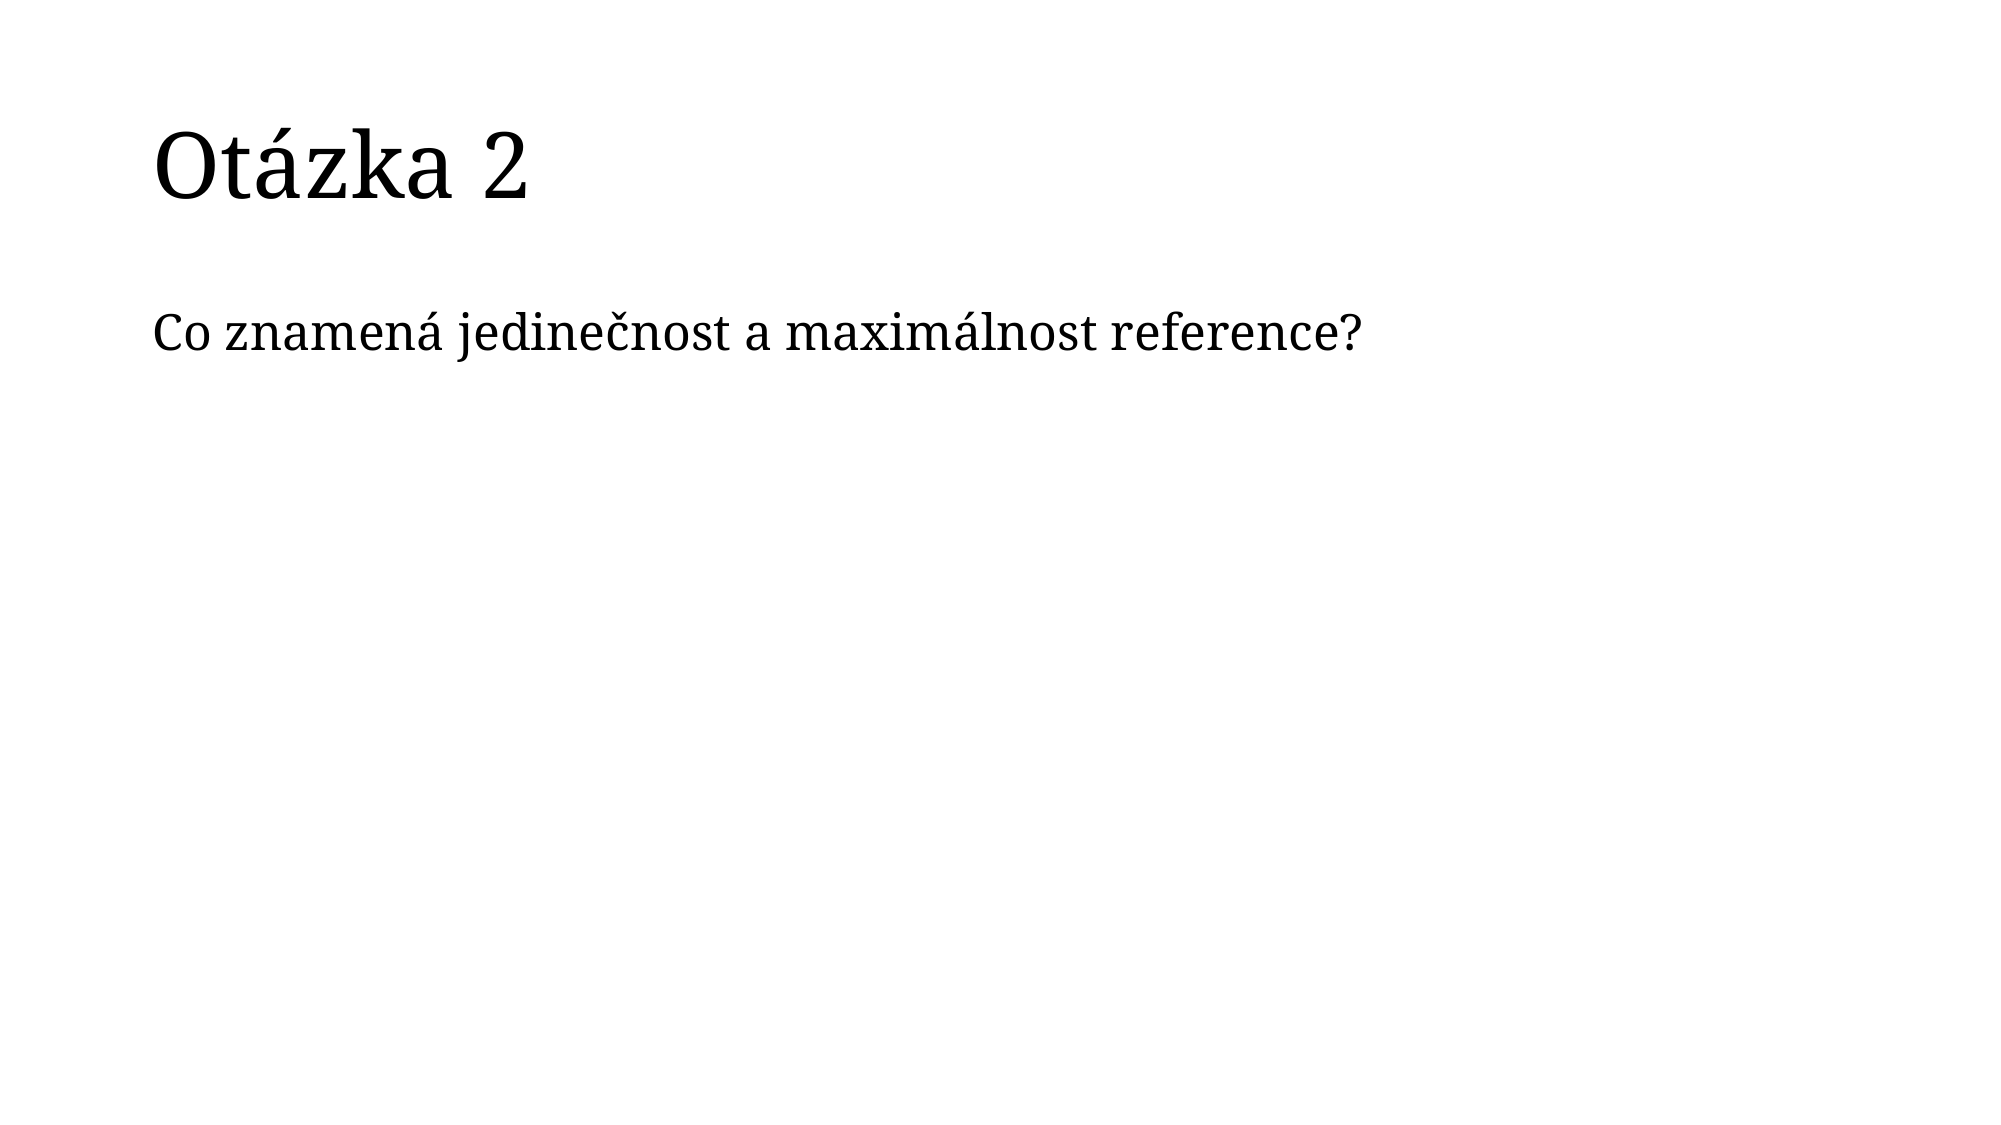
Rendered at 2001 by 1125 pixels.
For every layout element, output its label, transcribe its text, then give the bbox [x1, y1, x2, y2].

list Co znamená jedinečnost a maximálnost reference? [137, 299, 1863, 1014]
title Otázka 2 [137, 59, 1863, 278]
